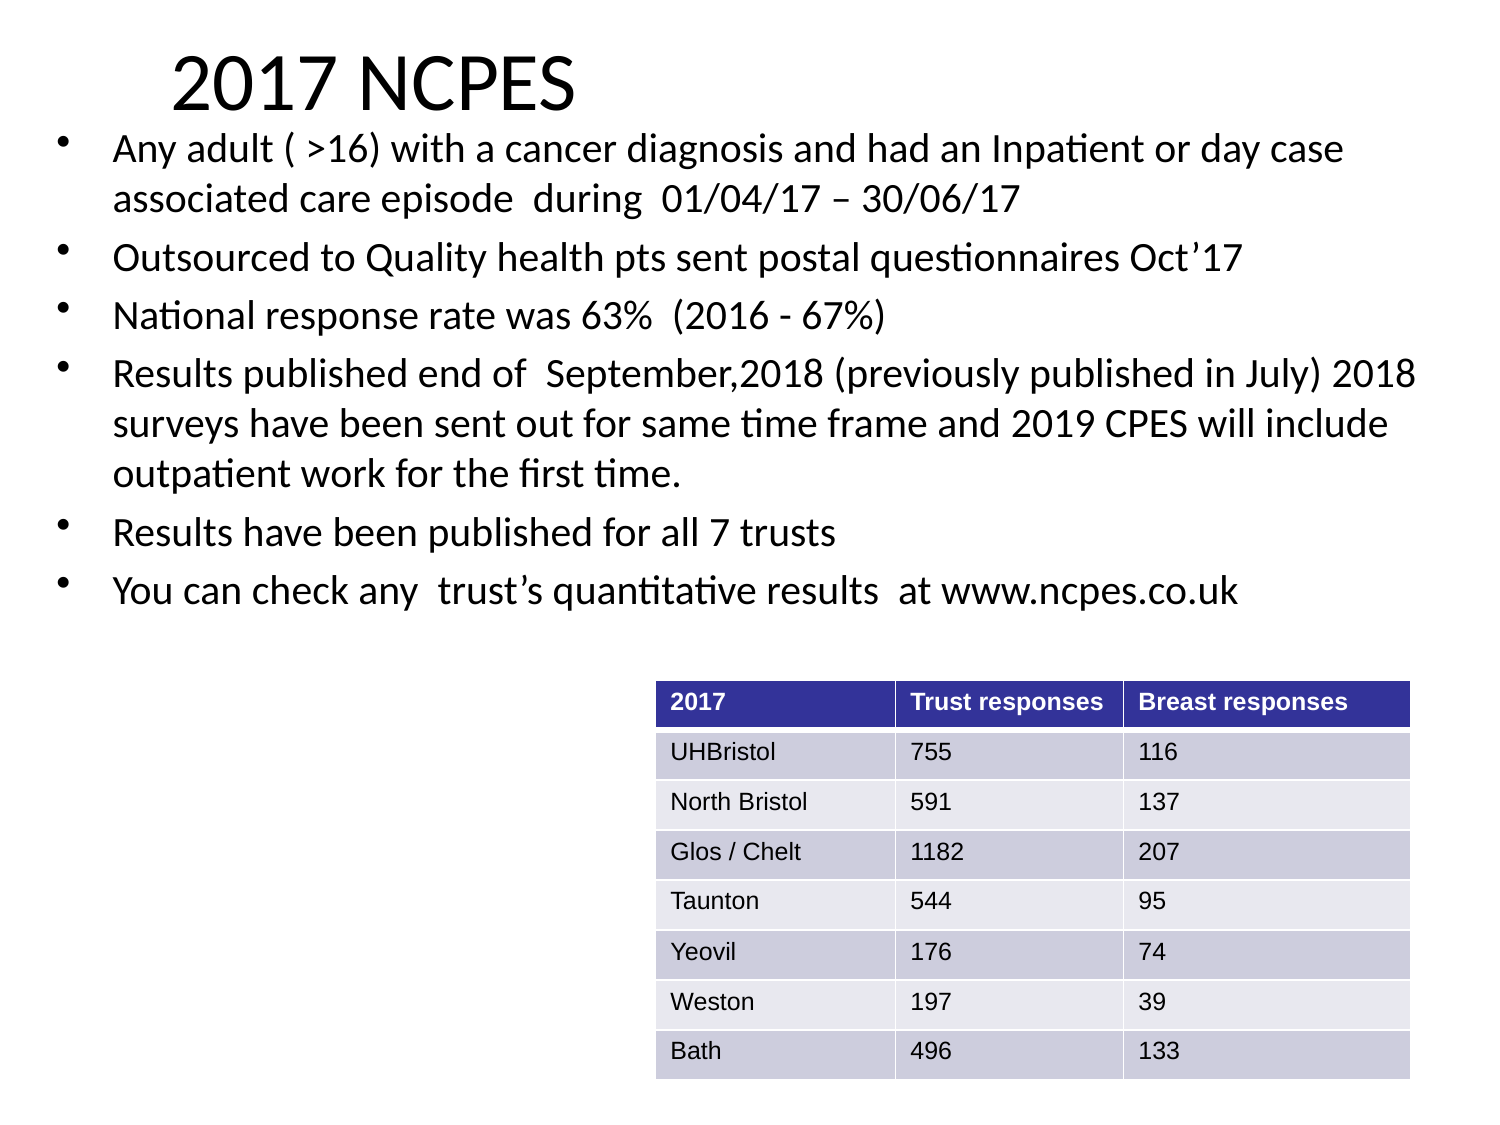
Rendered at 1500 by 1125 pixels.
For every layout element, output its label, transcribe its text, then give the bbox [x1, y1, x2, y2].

table_cell 496 [896, 1031, 1123, 1079]
list Any adult ( >16) with a cancer diagnosis and had an Inpatient or day case associated care episode during 01/04/17 – 30/06/17 Outsourced to Quality health pts sent postal questionnaires Oct’17 National response rate was 63% (2016 - 67%) Results published end of September,2018 (previously published in July) 2018 surveys have been sent out for same time frame and 2019 CPES will include outpatient work for the first time. Results have been published for all 7 trusts You can check any trust’s quantitative results at www.ncpes.co.uk [41, 113, 1459, 1005]
table_cell UHBristol [656, 733, 895, 779]
table_cell 207 [1124, 831, 1410, 879]
table_cell Taunton [656, 881, 895, 929]
table_cell 1182 [896, 831, 1123, 879]
title 2017 NCPES [100, 19, 648, 113]
table_cell 95 [1124, 881, 1410, 929]
table_cell North Bristol [656, 781, 895, 829]
table_cell 197 [896, 981, 1123, 1029]
table_header Breast responses [1124, 681, 1410, 727]
table_cell Weston [656, 981, 895, 1029]
table_cell Glos / Chelt [656, 831, 895, 879]
table_cell Bath [656, 1031, 895, 1079]
table_cell 116 [1124, 733, 1410, 779]
table_header 2017 [656, 681, 895, 727]
table_cell 39 [1124, 981, 1410, 1029]
table_cell 137 [1124, 781, 1410, 829]
table_cell 544 [896, 881, 1123, 929]
table_cell 591 [896, 781, 1123, 829]
table_cell 755 [896, 733, 1123, 779]
table_cell 133 [1124, 1031, 1410, 1079]
table_header Trust responses [896, 681, 1123, 727]
table_cell 74 [1124, 931, 1410, 979]
table_cell 176 [896, 931, 1123, 979]
table_cell Yeovil [656, 931, 895, 979]
